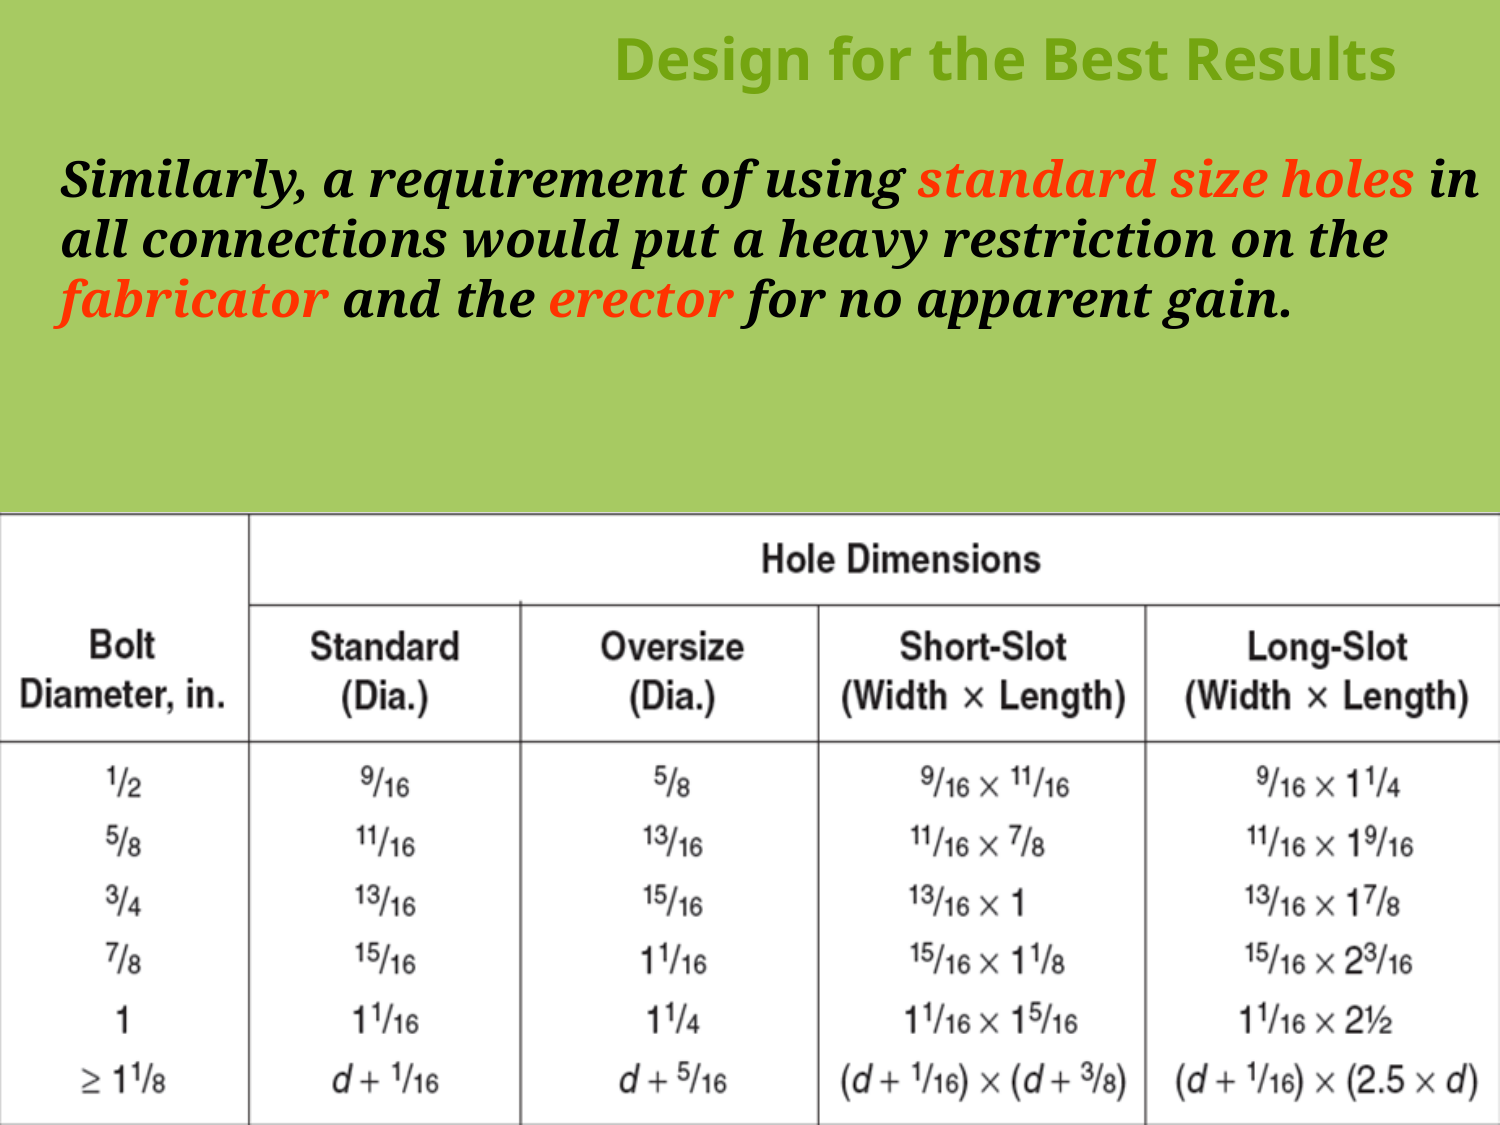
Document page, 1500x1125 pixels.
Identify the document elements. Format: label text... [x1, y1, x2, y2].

title Design for the Best Results [87, 0, 1413, 100]
picture [0, 512, 1500, 1125]
text_box Similarly, a requirement of using standard size holes in all connections would put a heavy restriction on the fabricator and the erector for no apparent gain. [45, 120, 1500, 336]
